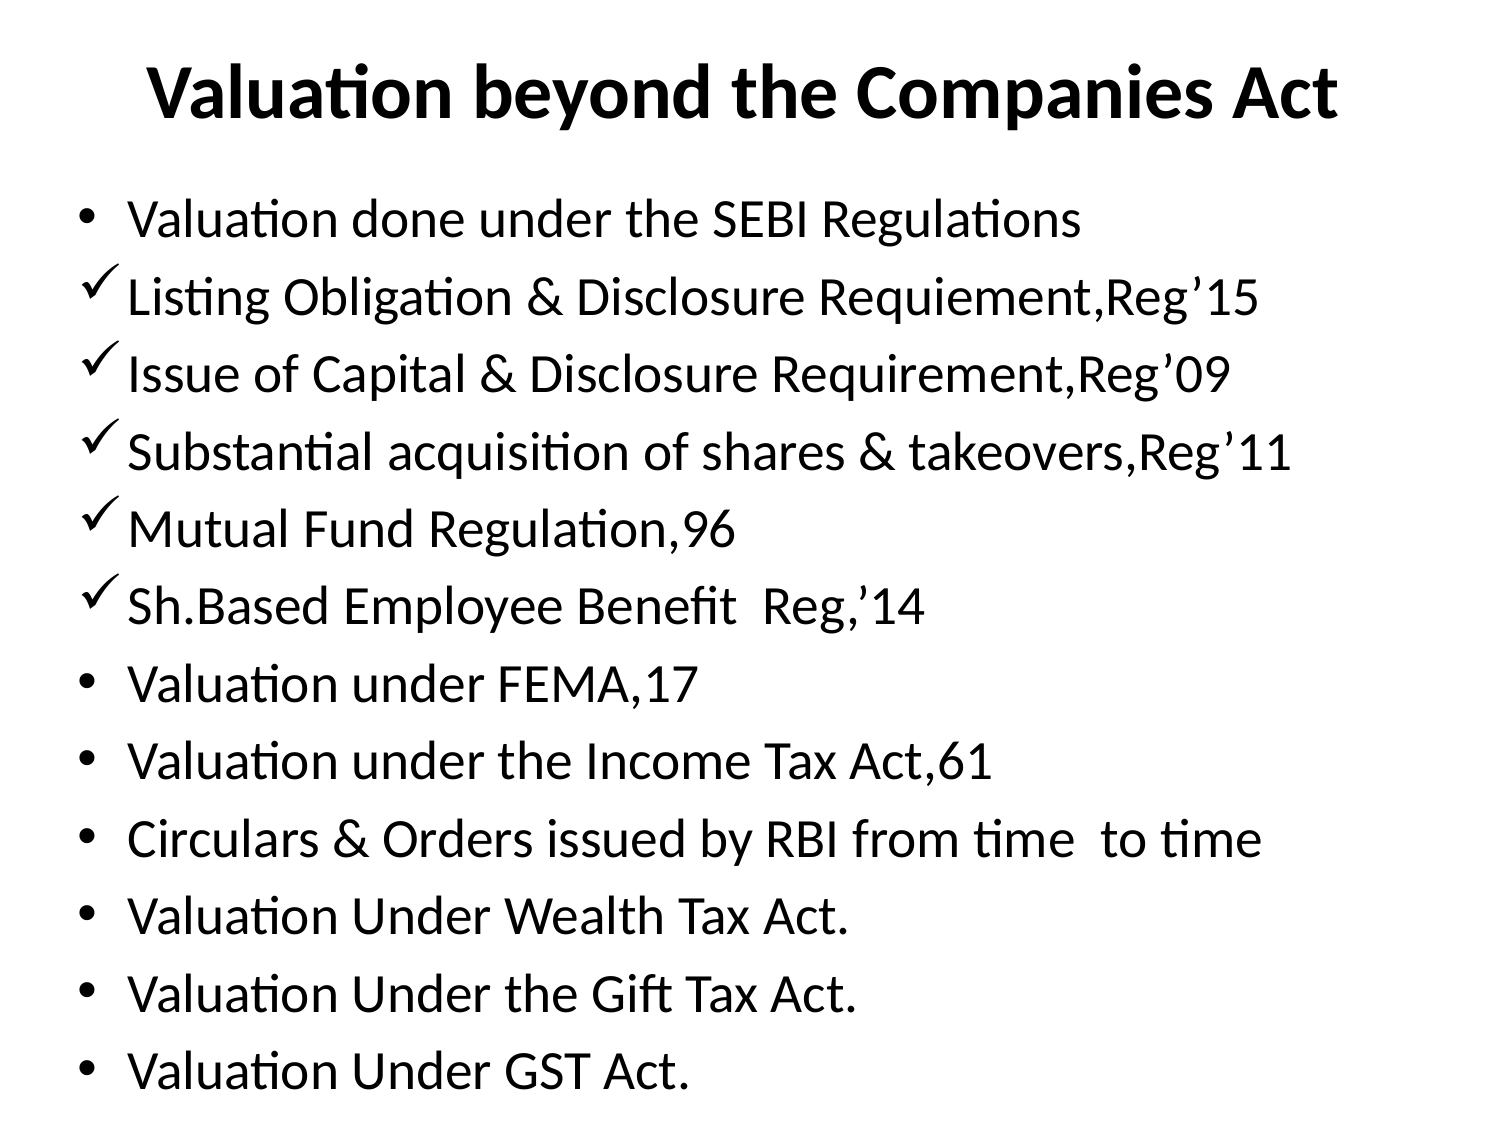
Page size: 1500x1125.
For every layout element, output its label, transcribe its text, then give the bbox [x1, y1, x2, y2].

list Valuation done under the SEBI Regulations Listing Obligation & Disclosure Requiement,Reg’15 Issue of Capital & Disclosure Requirement,Reg’09 Substantial acquisition of shares & takeovers,Reg’11 Mutual Fund Regulation,96 Sh.Based Employee Benefit Reg,’14 Valuation under FEMA,17 Valuation under the Income Tax Act,61 Circulars & Orders issued by RBI from time to time Valuation Under Wealth Tax Act. Valuation Under the Gift Tax Act. Valuation Under GST Act. [62, 174, 1500, 1125]
title Valuation beyond the Companies Act [62, 0, 1425, 174]
